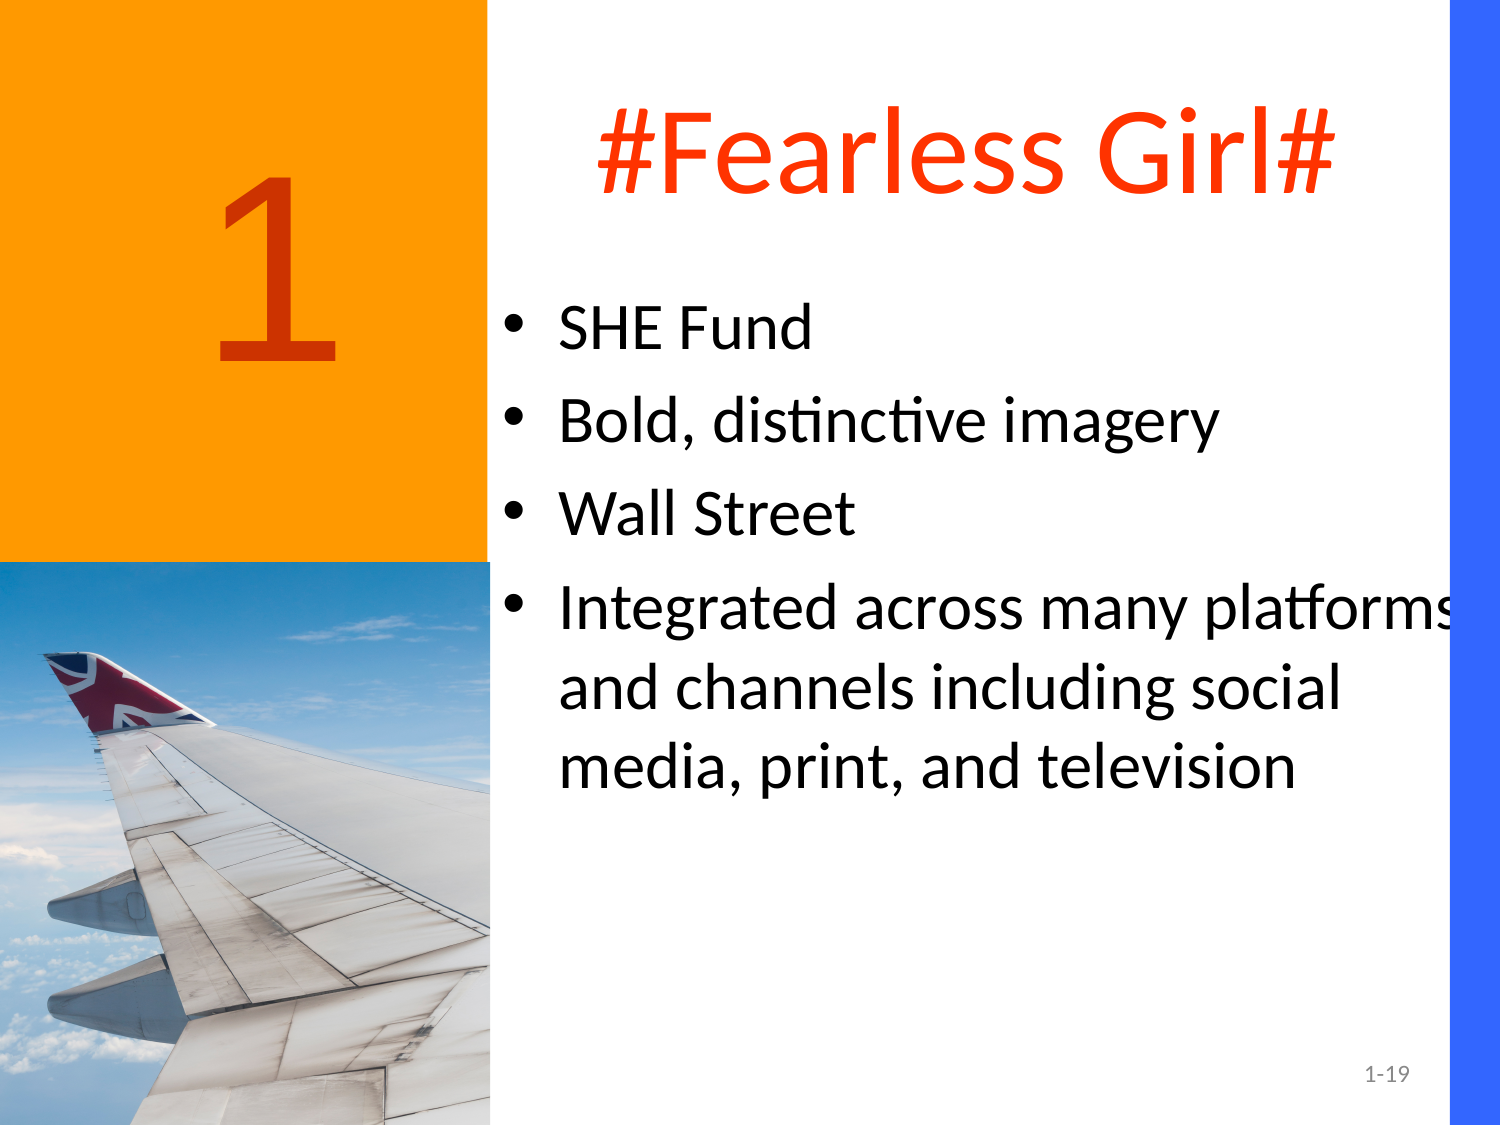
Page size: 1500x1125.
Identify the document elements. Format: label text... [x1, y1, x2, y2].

picture [0, 562, 491, 1125]
text_box [1449, 0, 1500, 1125]
text_box 1 [99, 87, 450, 423]
text_box [0, 0, 488, 560]
list SHE Fund Bold, distinctive imagery Wall Street Integrated across many platforms and channels including social media, print, and television [488, 275, 1449, 1000]
slide_number 1-19 [1074, 1042, 1425, 1103]
text_box [512, 299, 1449, 825]
title #Fearless Girl# [488, 50, 1449, 238]
